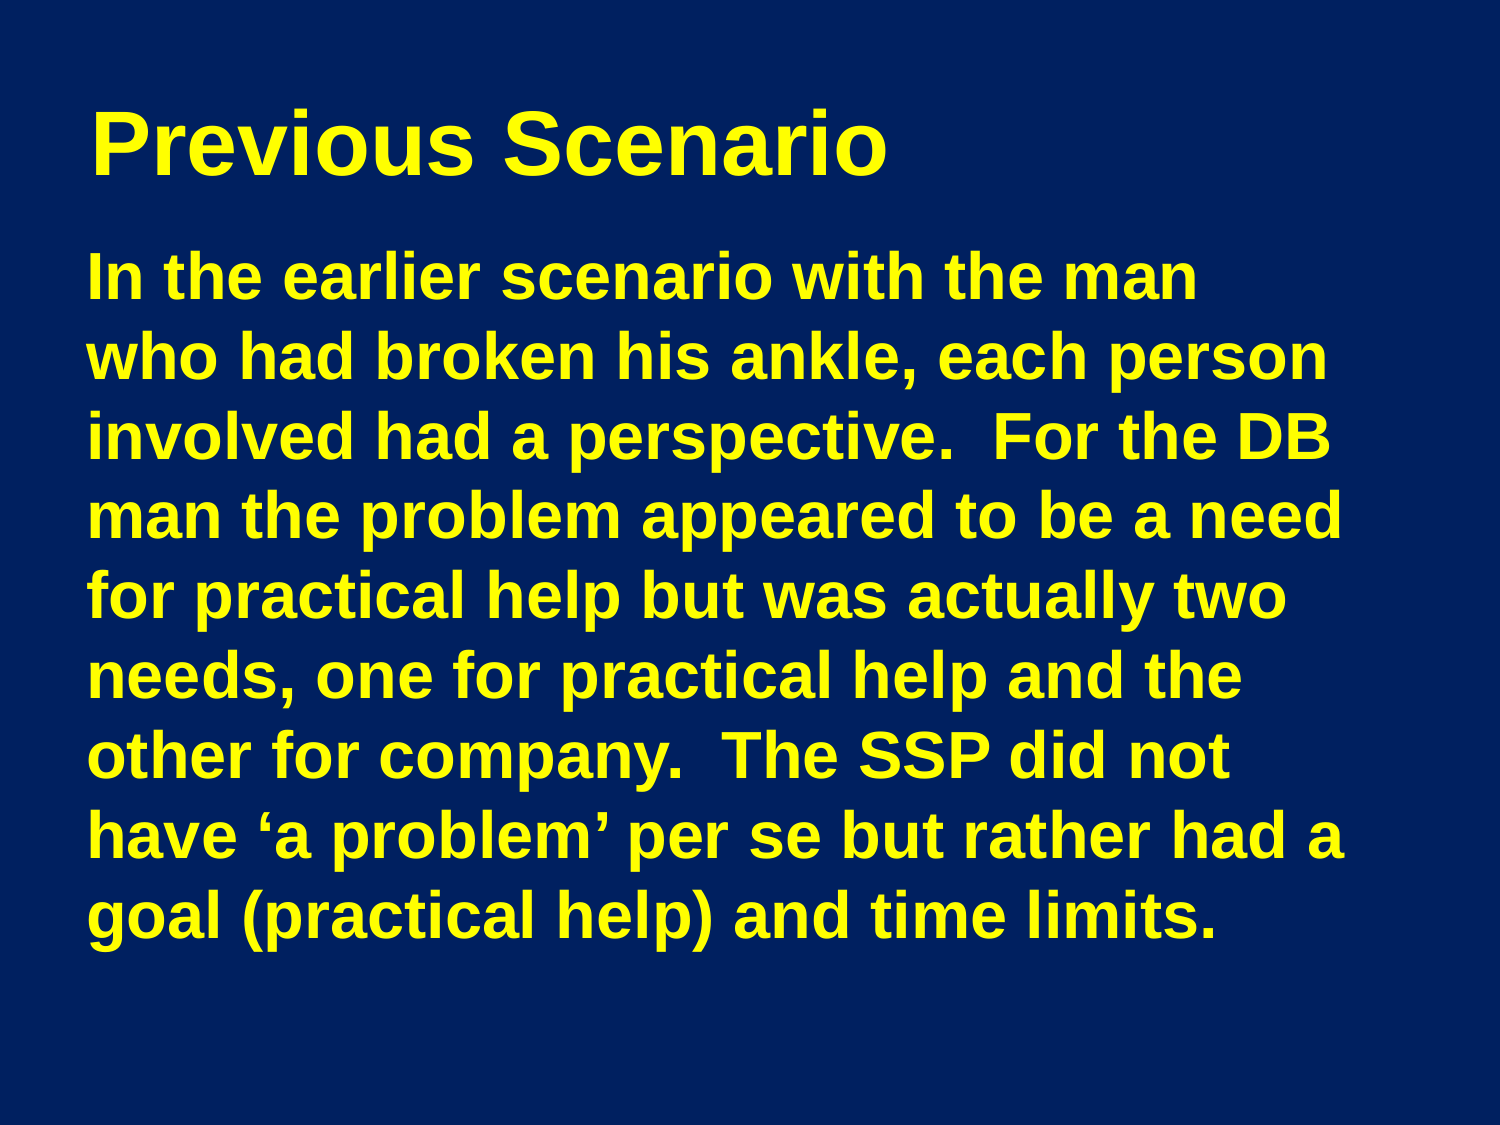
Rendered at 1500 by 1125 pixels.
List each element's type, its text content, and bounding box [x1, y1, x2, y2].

list In the earlier scenario with the man who had broken his ankle, each person involved had a perspective. For the DB man the problem appeared to be a need for practical help but was actually two needs, one for practical help and the other for company. The SSP did not have ‘a problem’ per se but rather had a goal (practical help) and time limits. [14, 224, 1366, 968]
title Previous Scenario [74, 44, 1426, 233]
